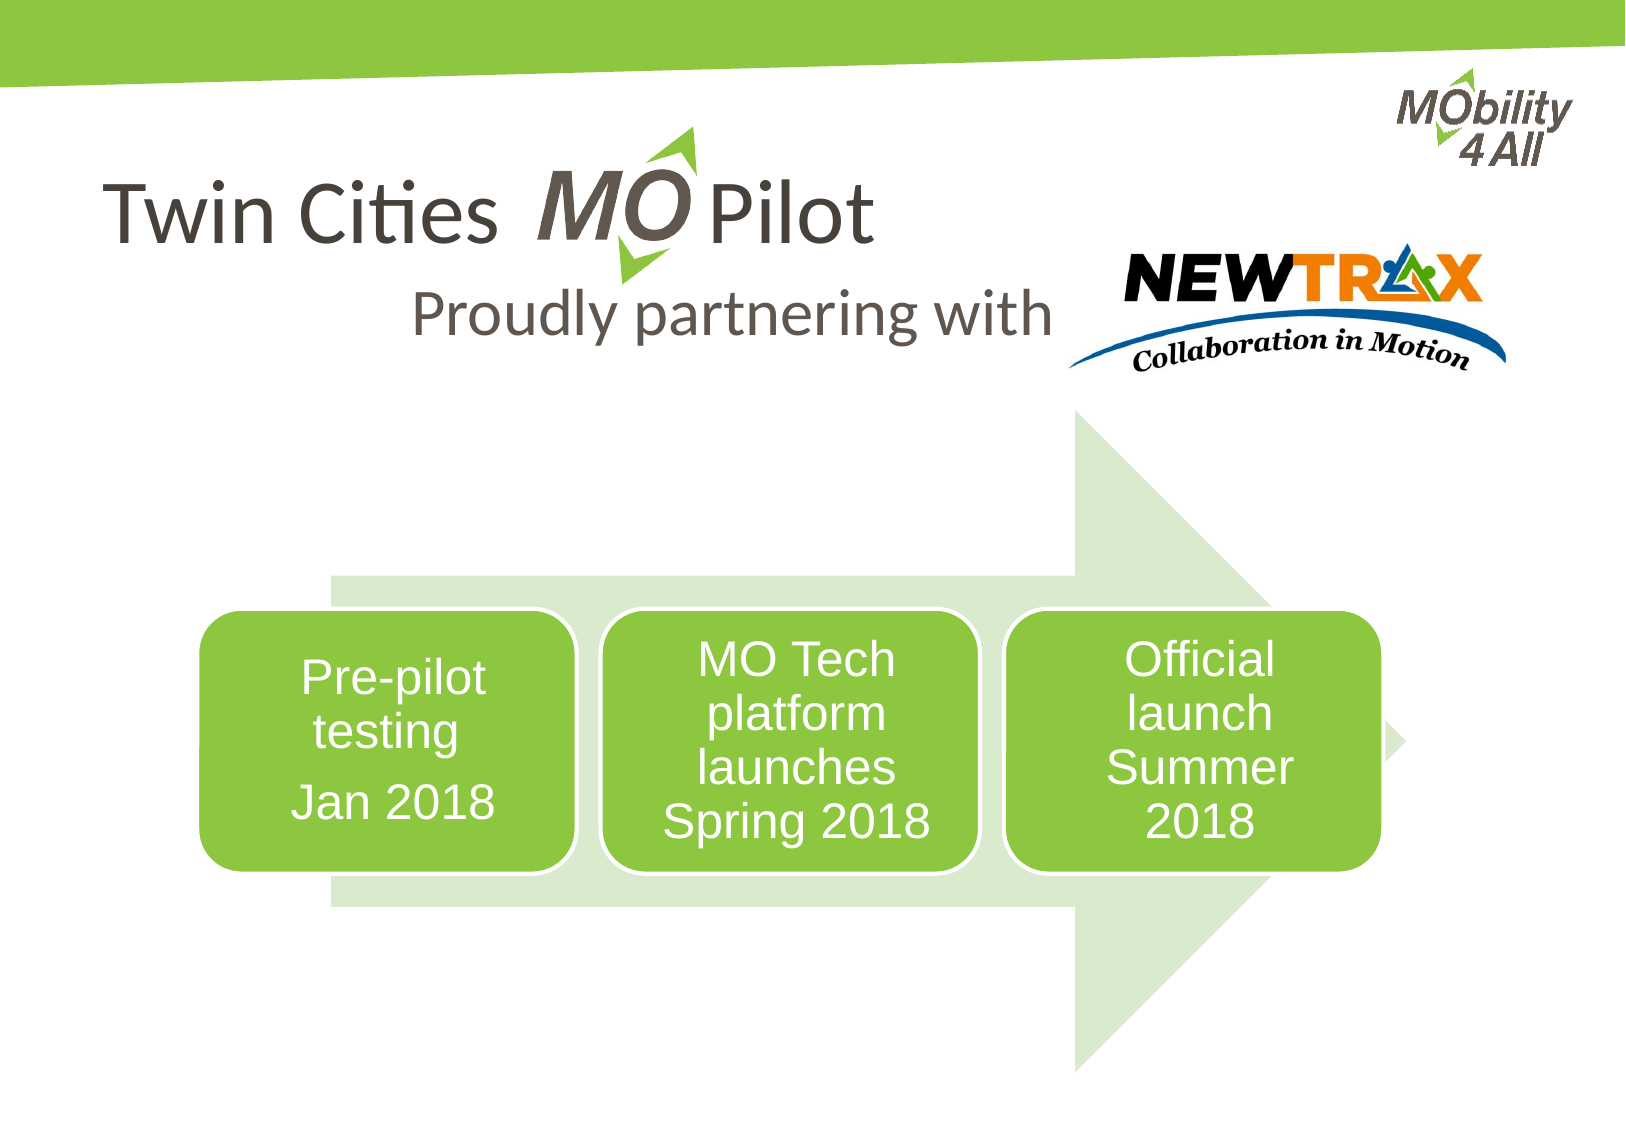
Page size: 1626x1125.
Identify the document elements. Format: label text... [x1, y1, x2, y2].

picture [1393, 63, 1577, 171]
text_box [157, 409, 1423, 1073]
picture [530, 116, 706, 292]
title Twin Cities Pilot [710, 137, 1376, 253]
title Twin Cities Pilot [87, 137, 525, 325]
list Proudly partnering with [362, 253, 1053, 378]
picture [1057, 239, 1515, 375]
